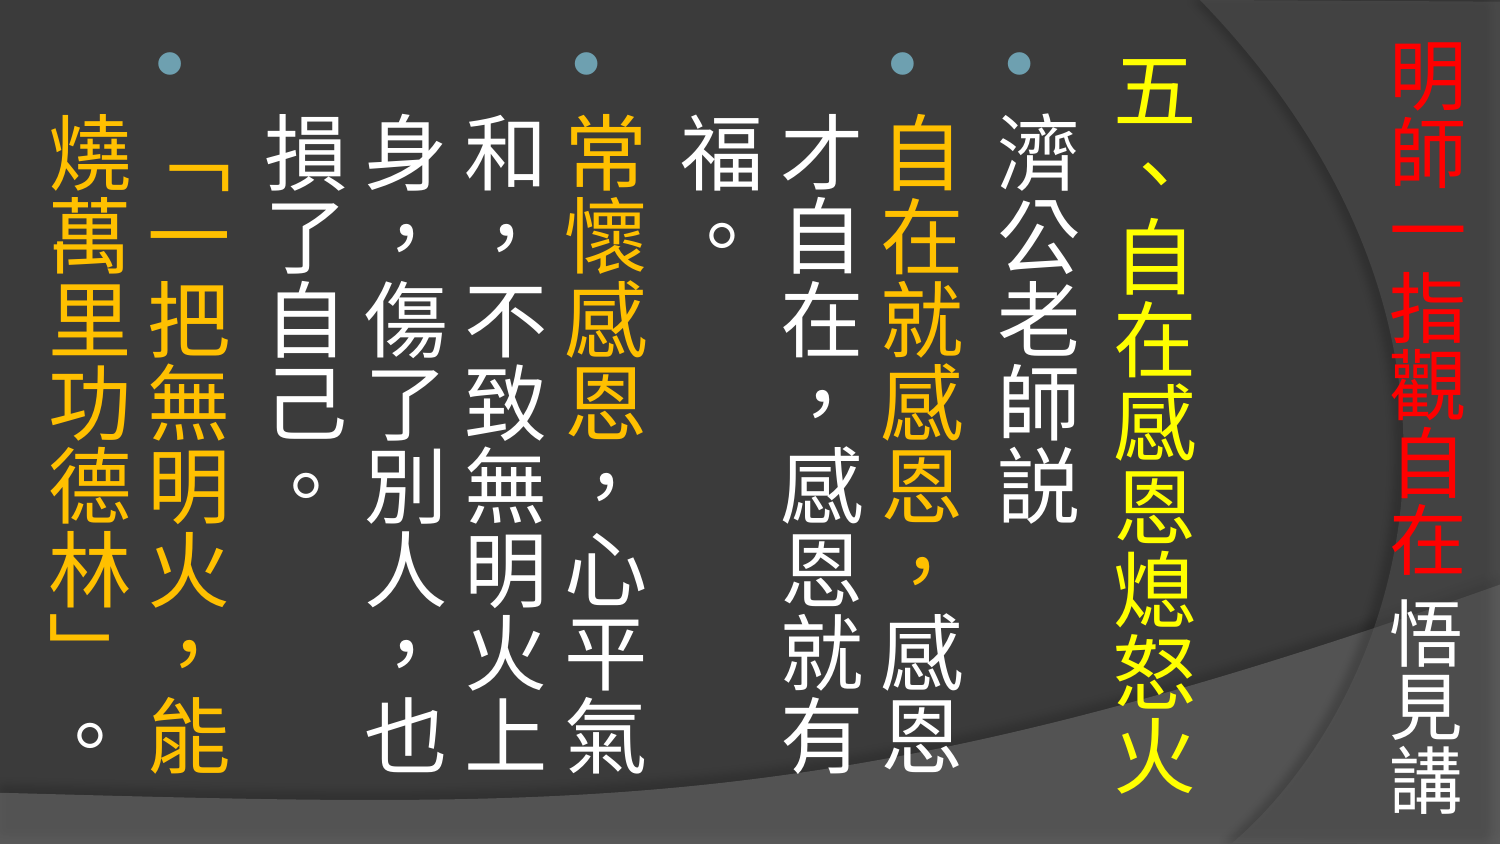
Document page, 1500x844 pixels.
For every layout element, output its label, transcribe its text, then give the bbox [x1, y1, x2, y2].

list 五、自在感恩熄怒火 濟公老師説 自在就感恩，感恩才自在，感恩就有福。 常懷感恩，心平氣和，不致無明火上身，傷了別人，也損了自己。 「一把無明火，能燒萬里功德林」。 [29, 27, 1365, 820]
title 明師一指觀自在 悟見講 [1366, 28, 1485, 826]
